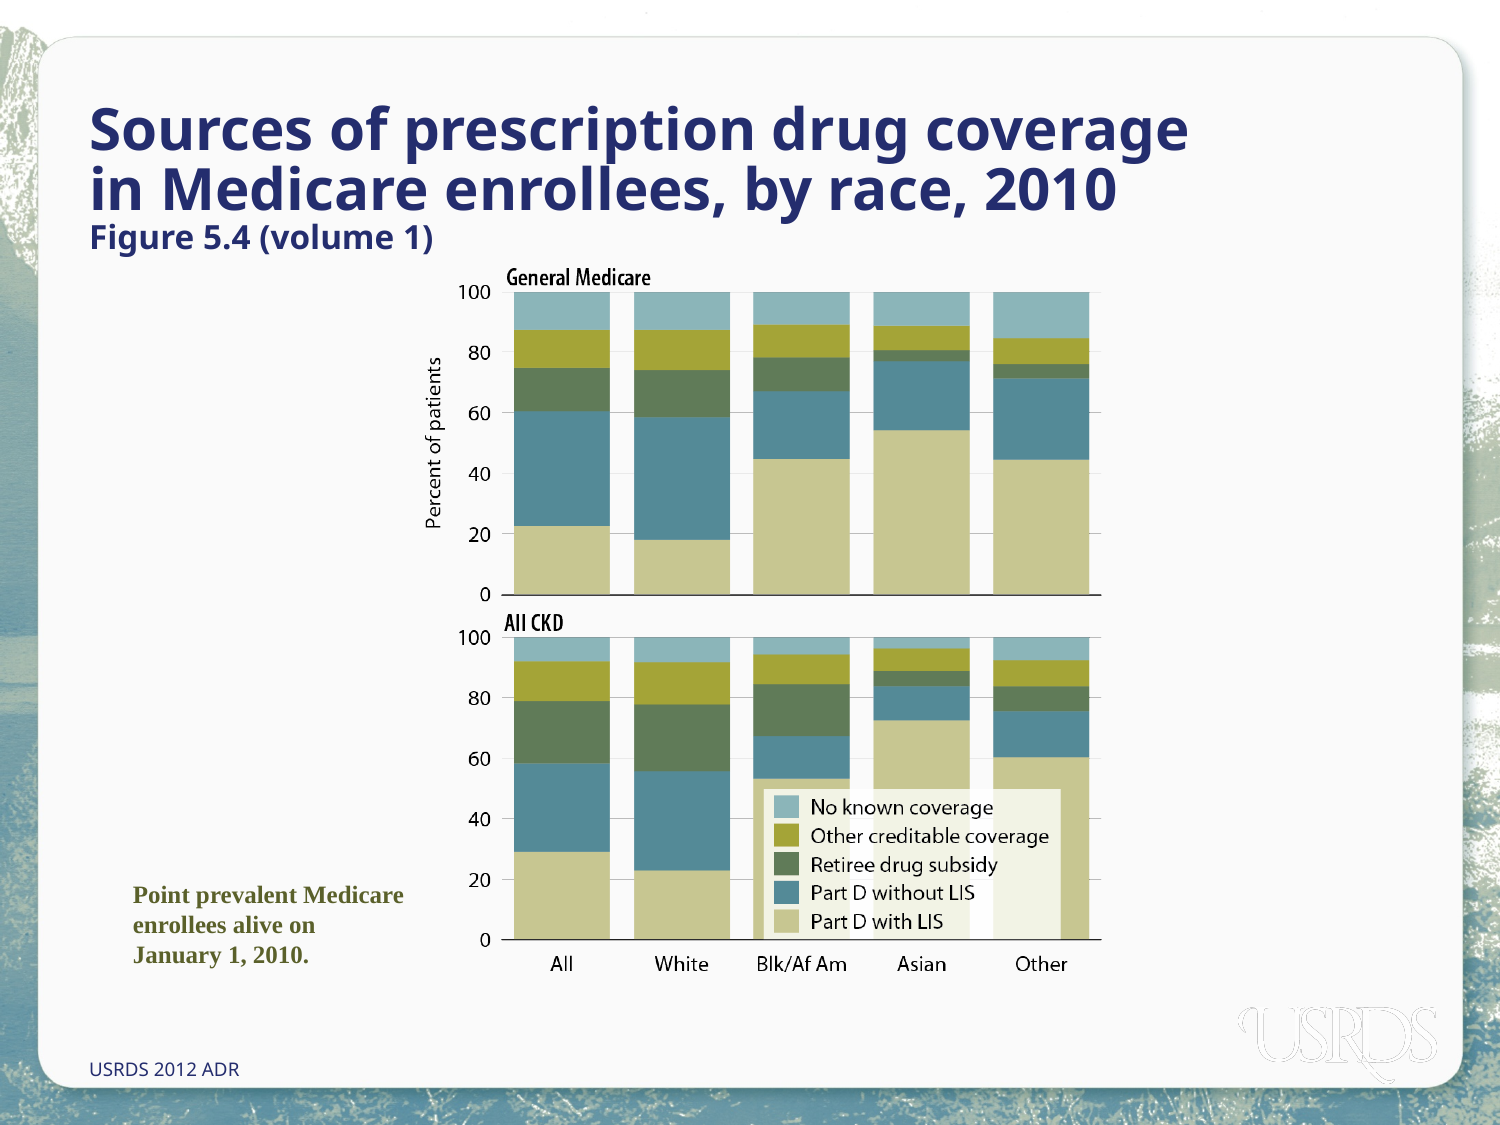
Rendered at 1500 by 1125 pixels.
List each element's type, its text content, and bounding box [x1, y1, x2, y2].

picture [0, 0, 1500, 1125]
text_box Point prevalent Medicare enrollees alive on January 1, 2010. [132, 904, 408, 976]
title Sources of prescription drug coverage in Medicare enrollees, by race, 2010 Figure 5.4 (volume 1) [74, 45, 1425, 264]
